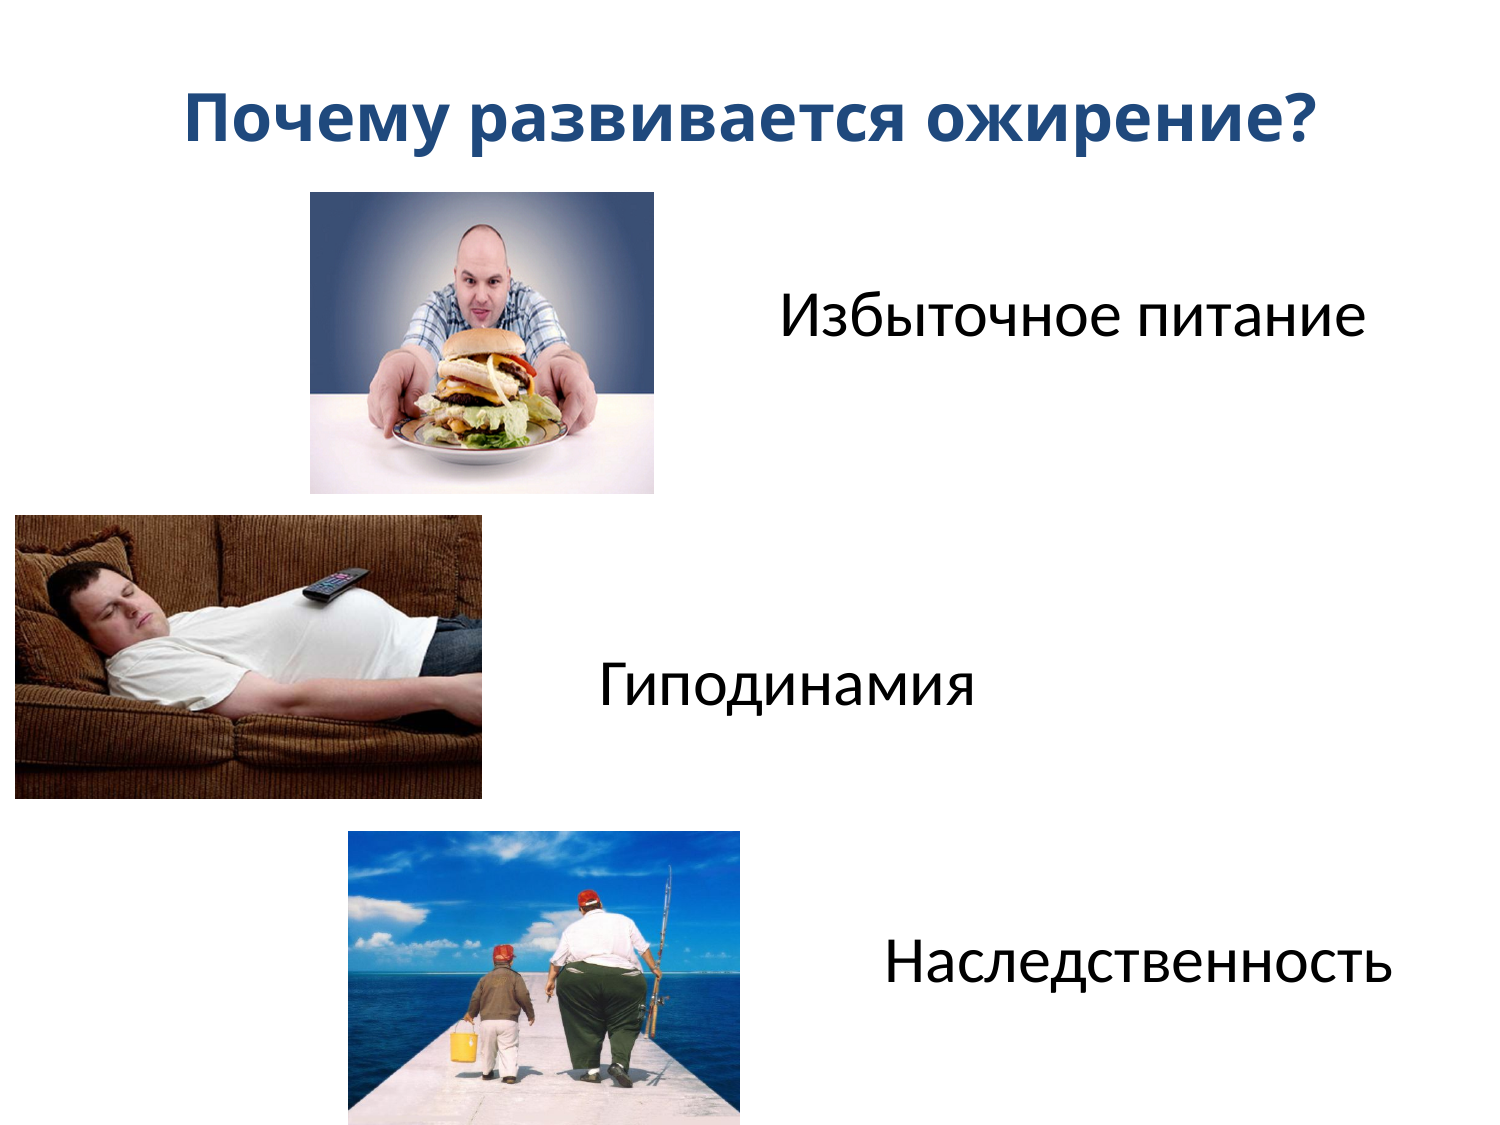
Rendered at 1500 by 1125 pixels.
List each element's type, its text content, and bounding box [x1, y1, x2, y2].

list Избыточное питание Гиподинамия Наследственность [584, 262, 1425, 1005]
title Почему развивается ожирение? [75, 45, 1425, 185]
picture [348, 831, 741, 1125]
picture [15, 514, 483, 799]
picture [310, 192, 654, 494]
